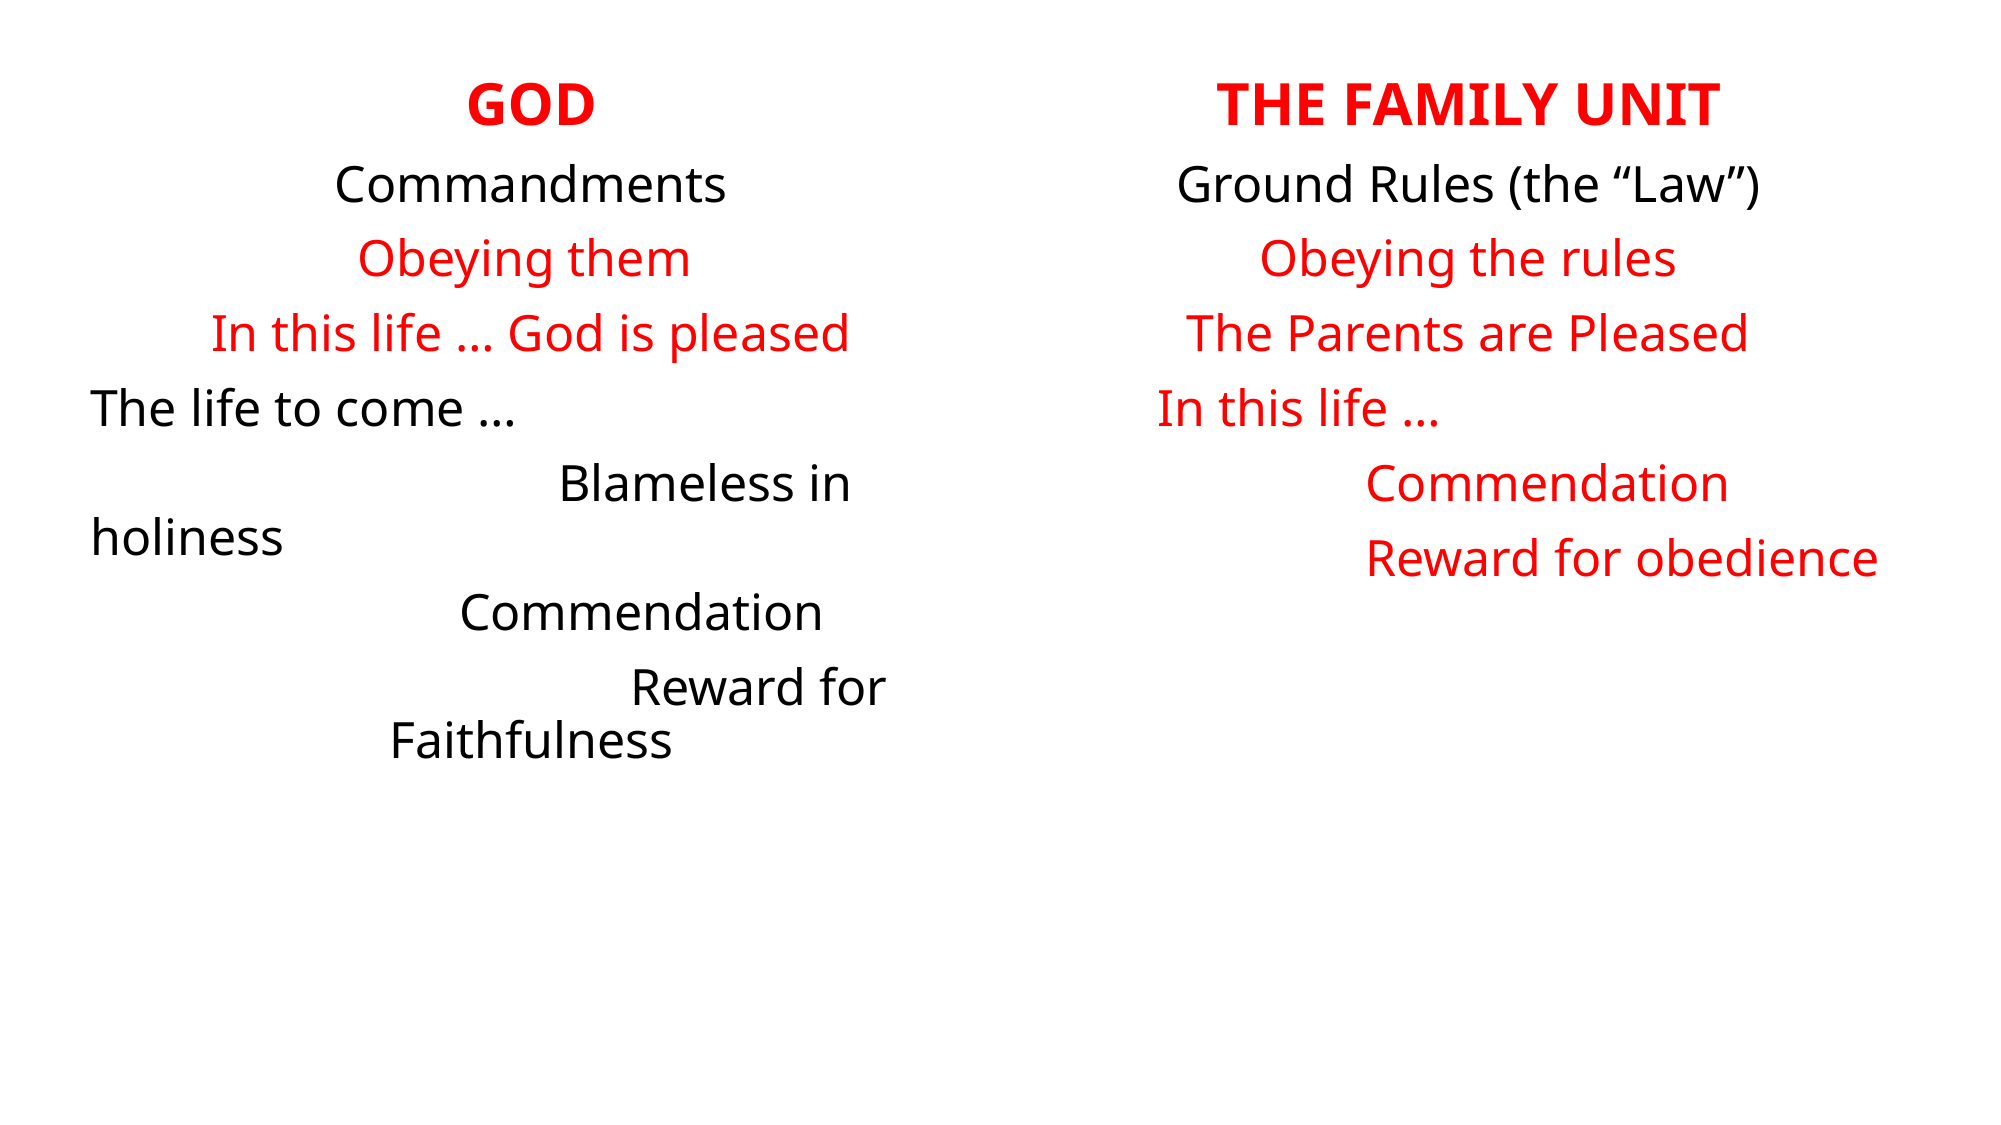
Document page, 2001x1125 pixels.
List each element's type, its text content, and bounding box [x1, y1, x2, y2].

list THE FAMILY UNIT Ground Rules (the “Law”) Obeying the rules The Parents are Pleased In this life … Commendation Reward for obedience [1012, 67, 1925, 1078]
list GOD Commandments Obeying them In this life … God is pleased The life to come … Blameless in holiness Commendation Reward for Faithfulness [75, 67, 988, 1078]
